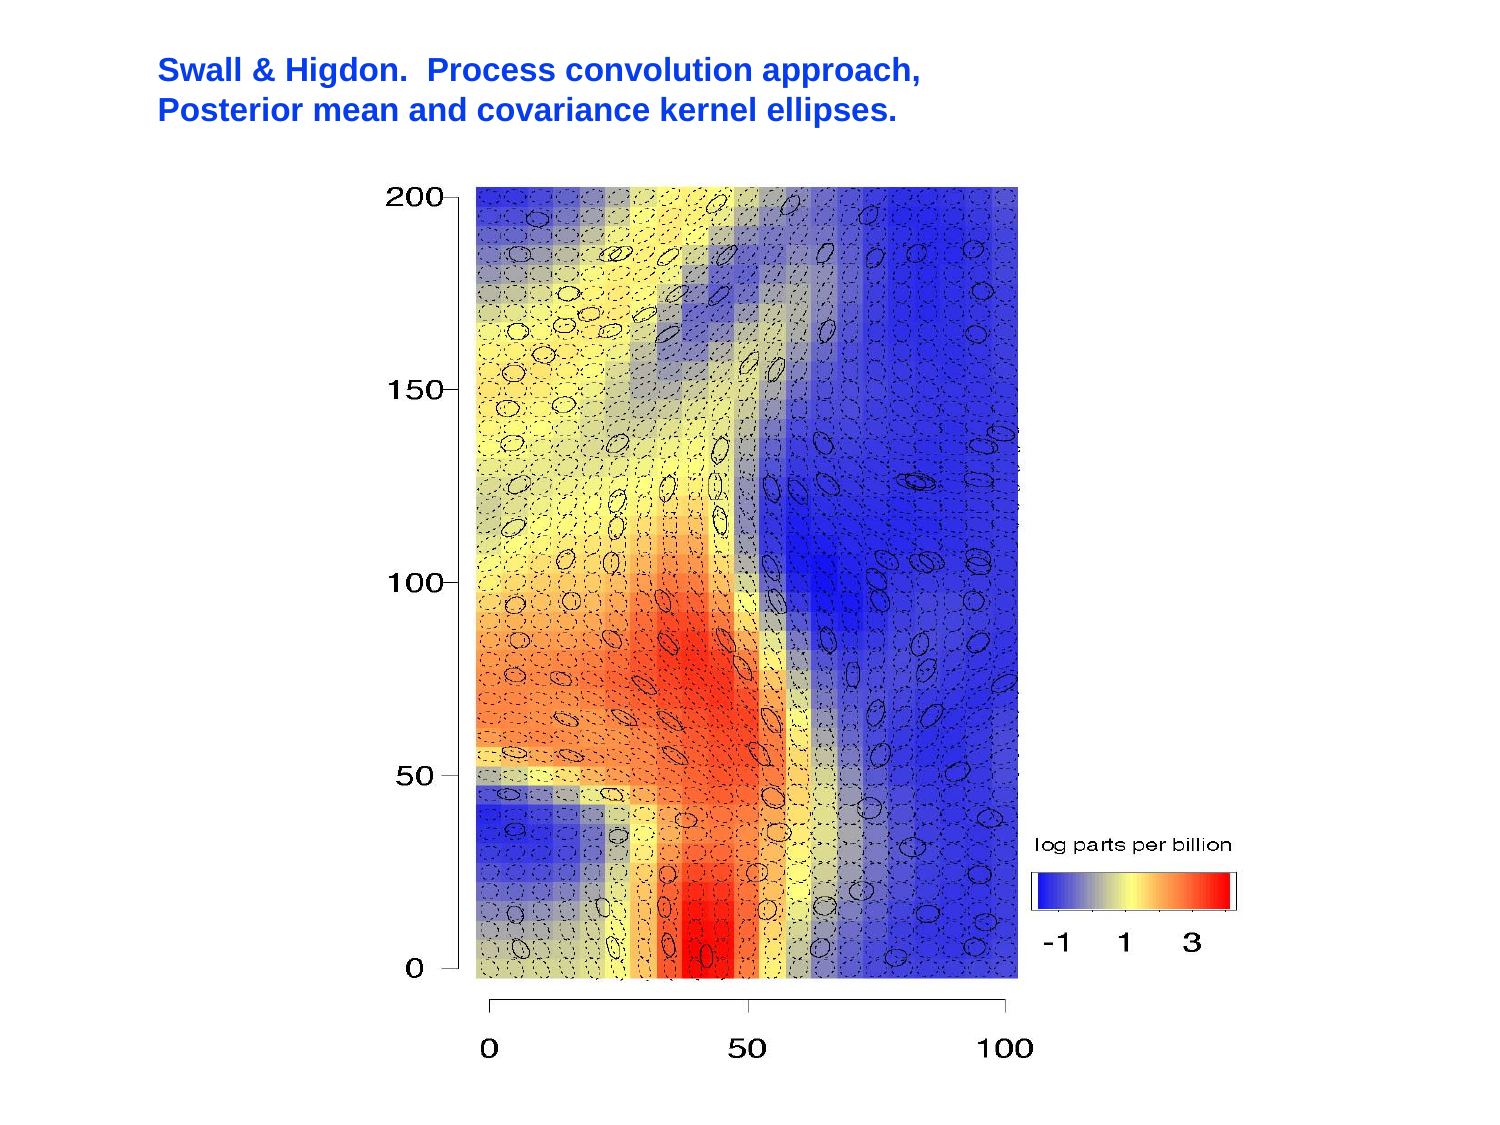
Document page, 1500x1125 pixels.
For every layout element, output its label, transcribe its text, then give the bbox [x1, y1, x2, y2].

text_box Swall & Higdon. Process convolution approach, Posterior mean and covariance kernel ellipses. [142, 40, 1411, 136]
picture [313, 134, 1312, 1086]
